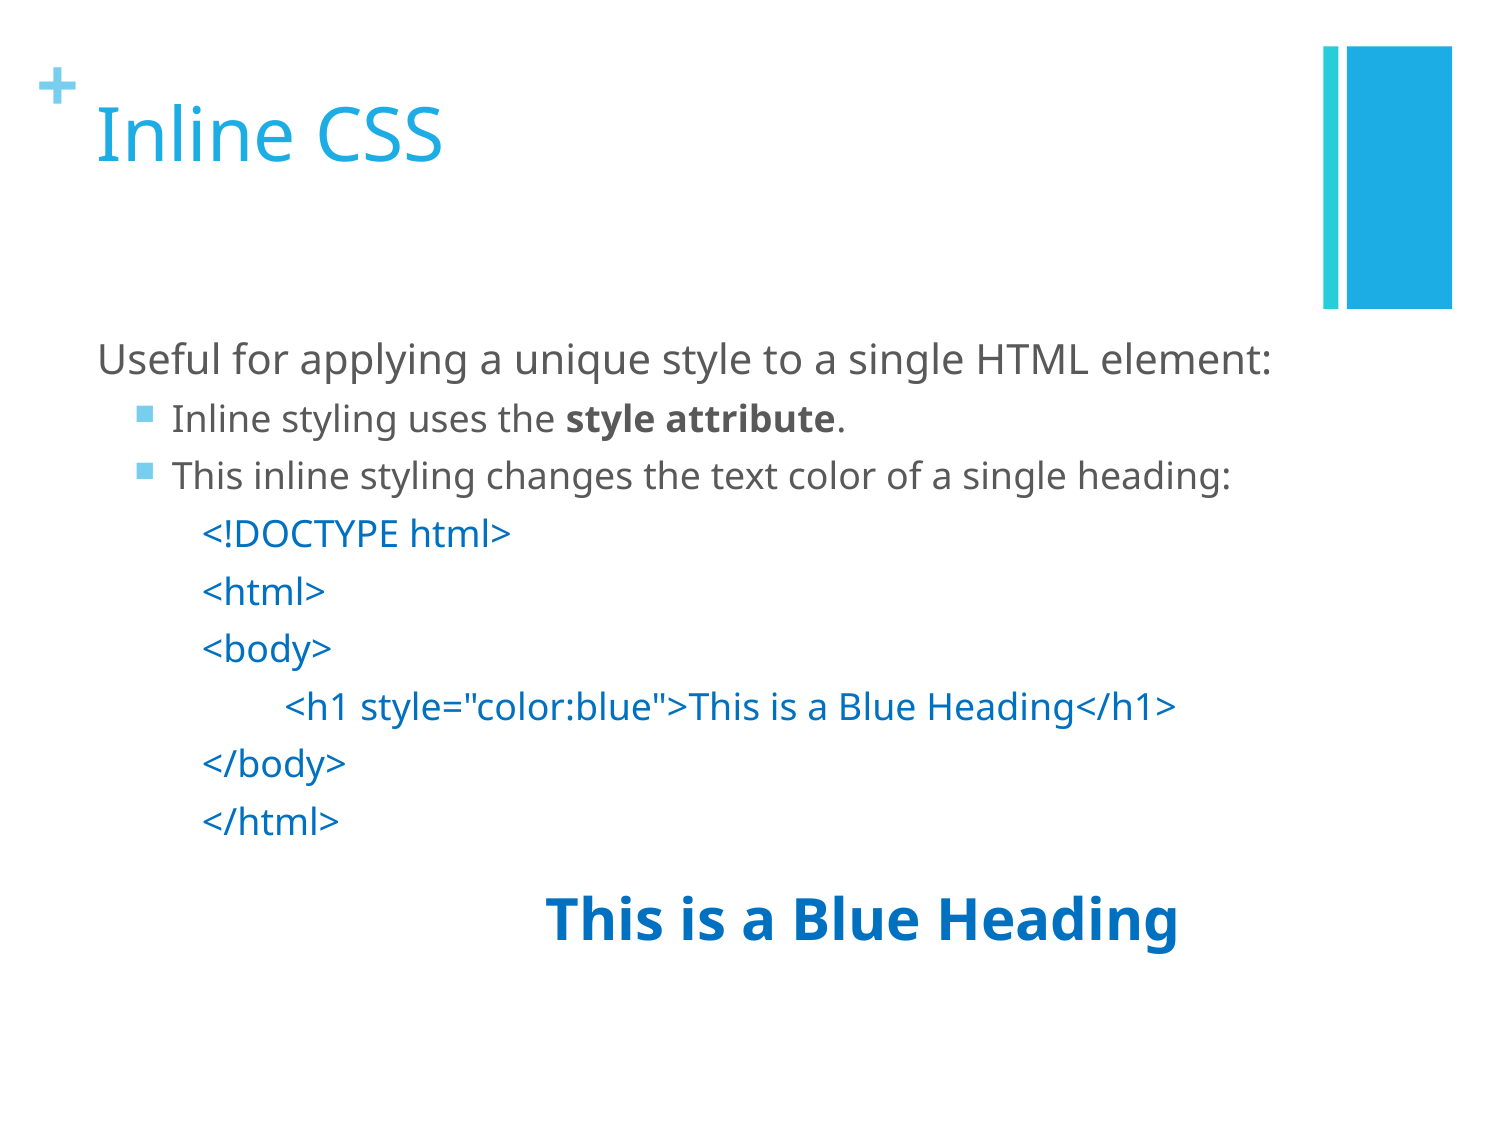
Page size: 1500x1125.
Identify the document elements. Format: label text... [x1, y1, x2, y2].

title Inline CSS [81, 79, 1322, 263]
text_box This is a Blue Heading [530, 875, 1196, 960]
list Useful for applying a unique style to a single HTML element: Inline styling uses the style attribute. This inline styling changes the text color of a single heading: <!DOCTYPE html> <html> <body> <h1 style="color:blue">This is a Blue Heading</h1> </body> </html> [81, 324, 1322, 888]
